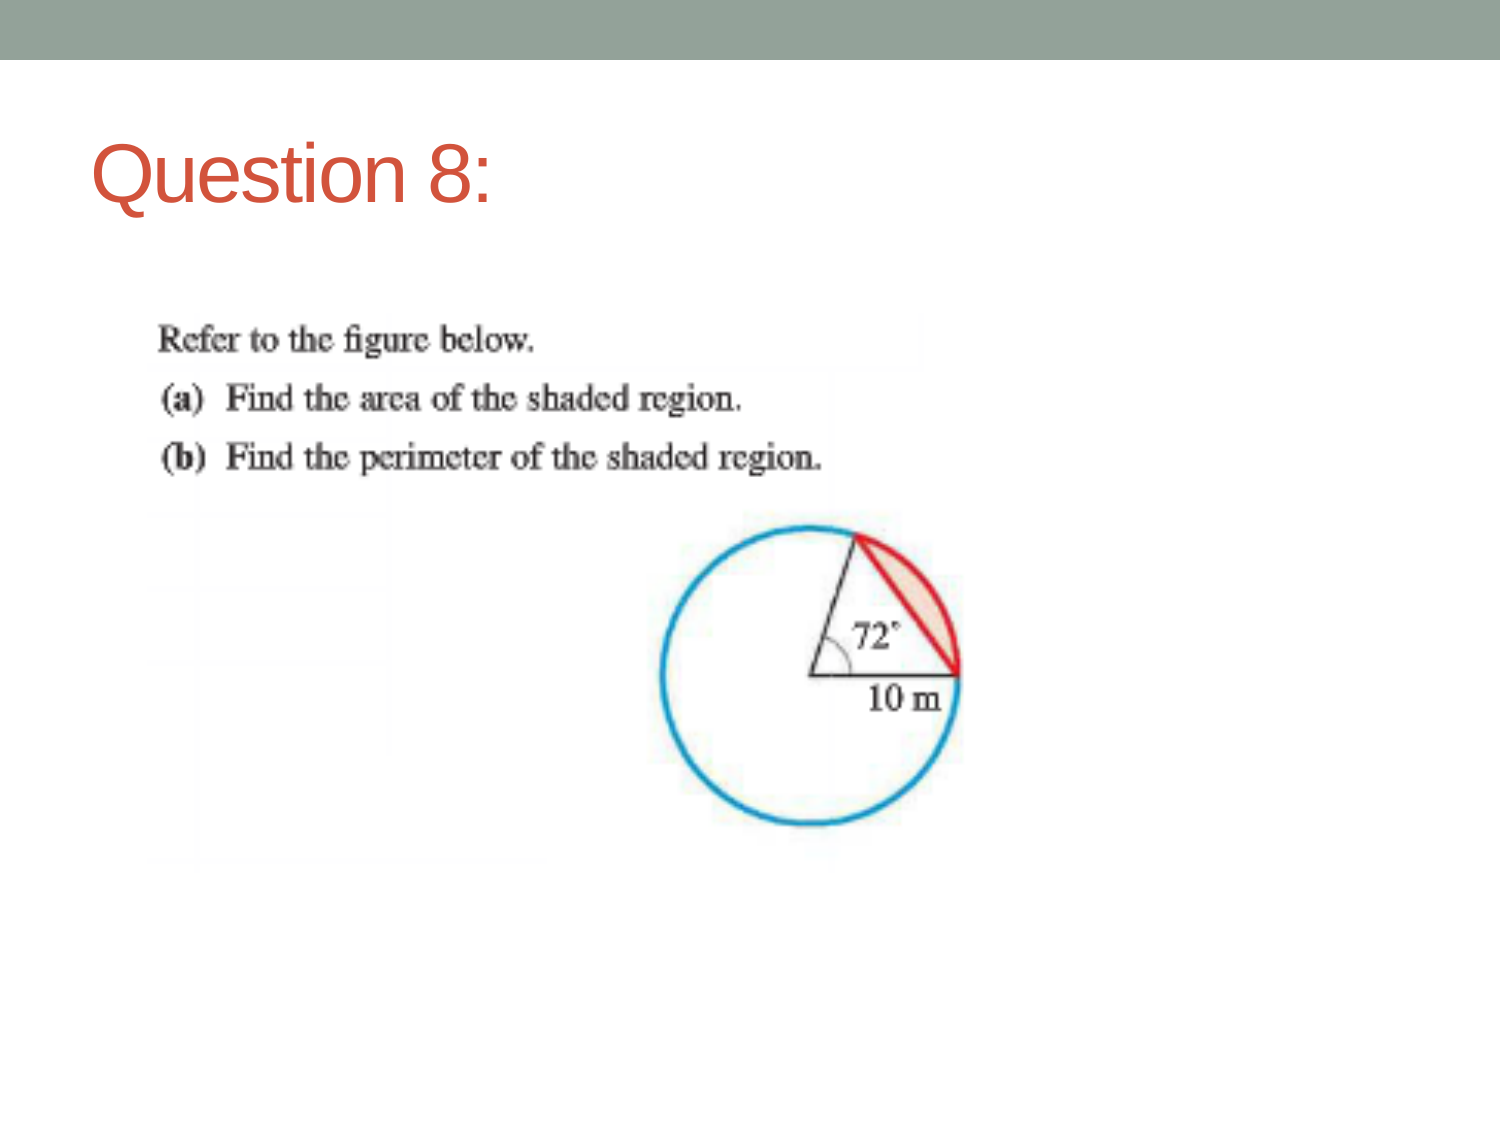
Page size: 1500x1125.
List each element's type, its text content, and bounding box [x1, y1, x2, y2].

title Question 8: [75, 87, 1425, 250]
picture [146, 313, 995, 874]
